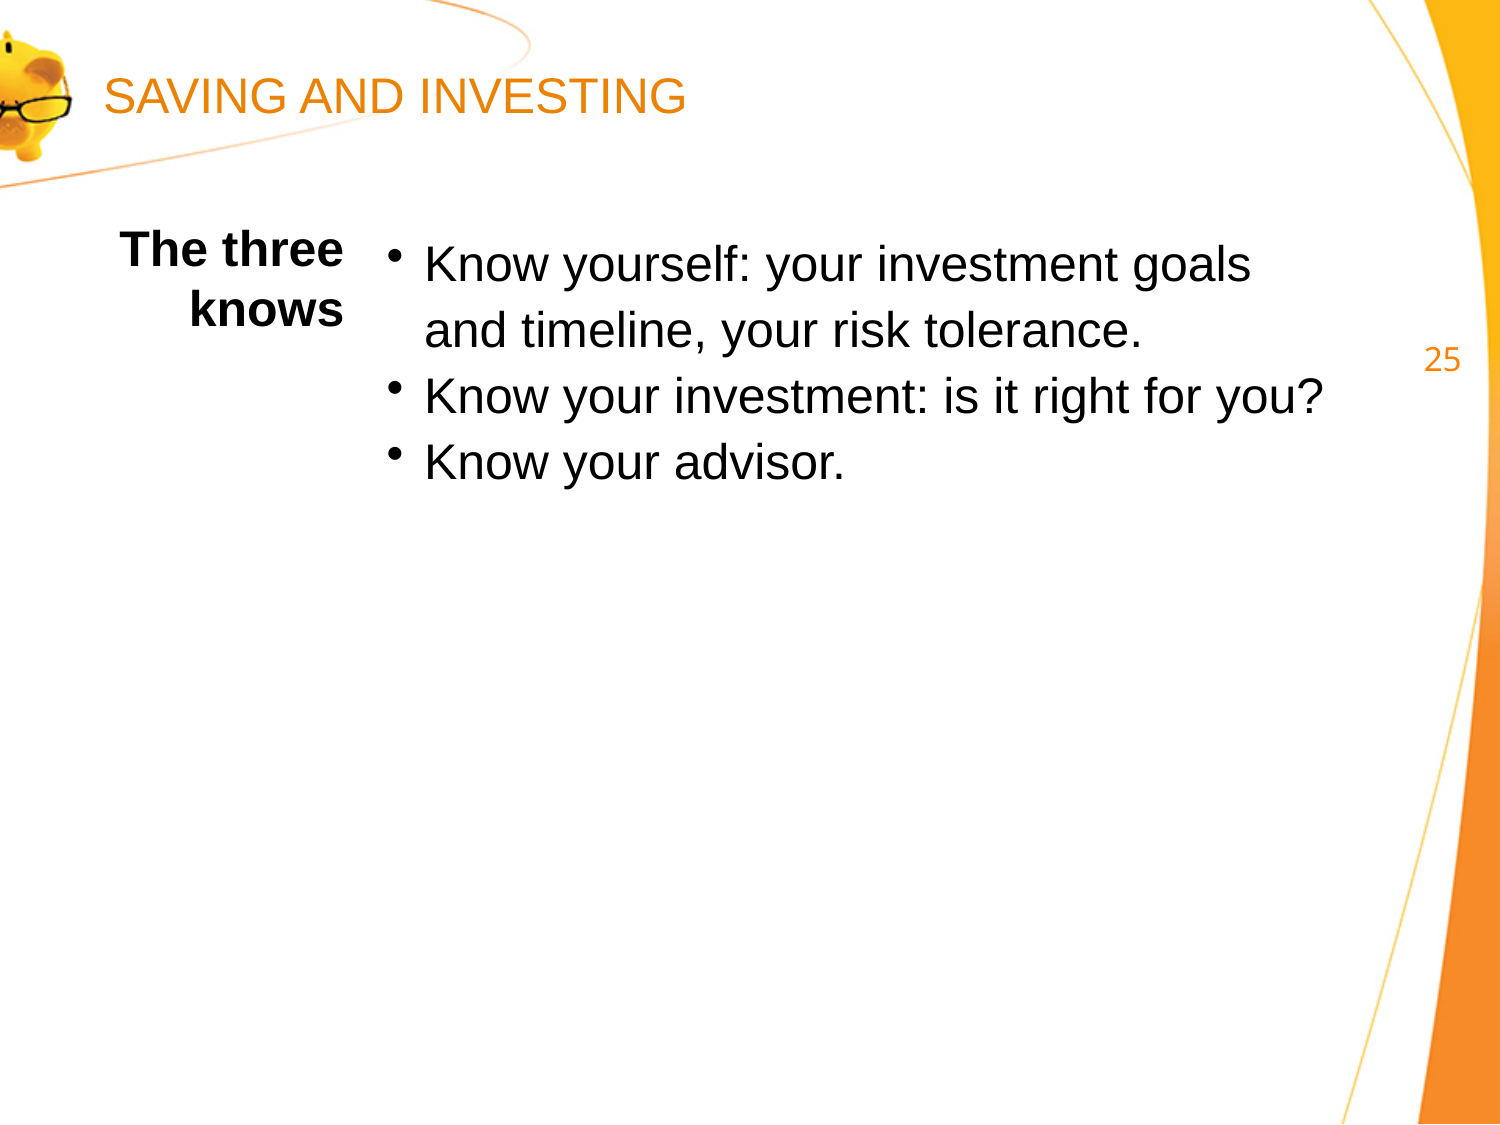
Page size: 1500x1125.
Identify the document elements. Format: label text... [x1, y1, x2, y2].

text_box Know yourself: your investment goals and timeline, your risk tolerance. Know your investment: is it right for you? Know your advisor. [371, 218, 1500, 498]
picture [0, 0, 1500, 1124]
text_box SAVING AND INVESTING [88, 55, 1401, 131]
text_box The three knows [0, 208, 360, 344]
